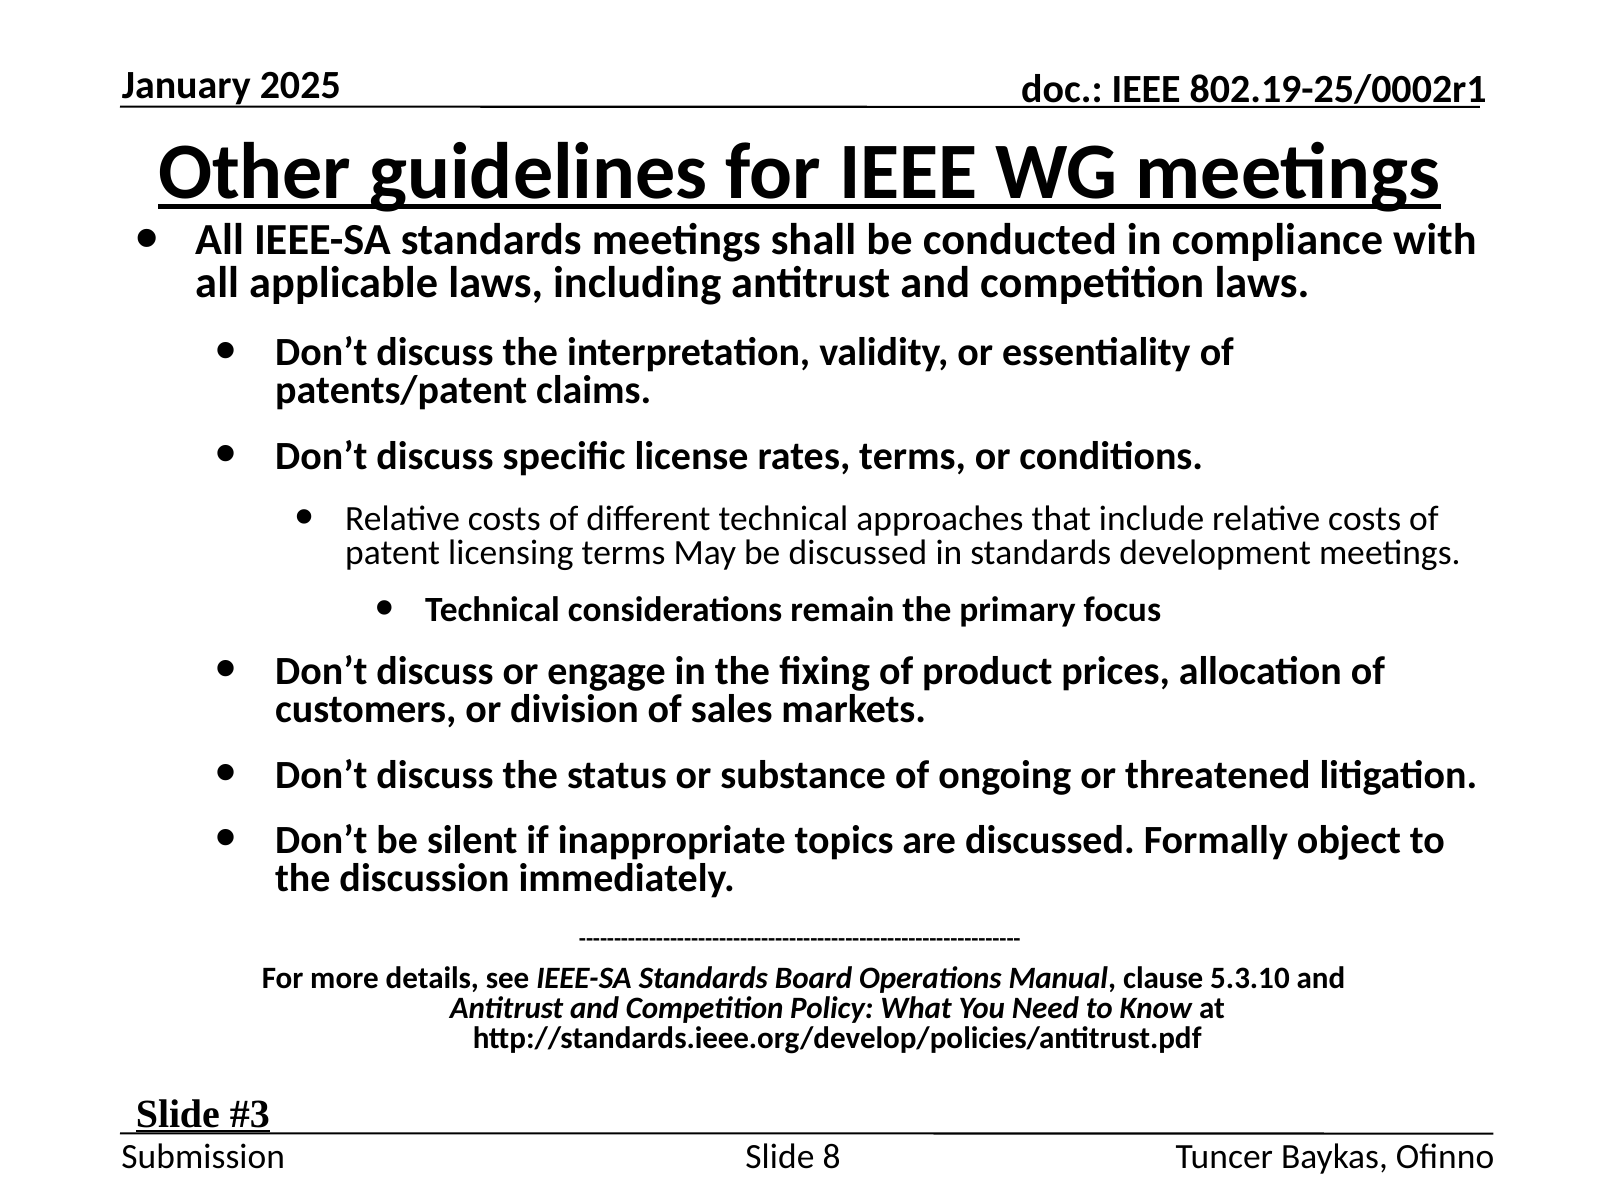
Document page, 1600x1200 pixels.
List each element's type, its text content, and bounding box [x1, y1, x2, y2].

title Other guidelines for IEEE WG meetings [119, 119, 1480, 213]
list All IEEE-SA standards meetings shall be conducted in compliance with all applicable laws, including antitrust and competition laws. Don’t discuss the interpretation, validity, or essentiality of patents/patent claims. Don’t discuss specific license rates, terms, or conditions. Relative costs of different technical approaches that include relative costs of patent licensing terms May be discussed in standards development meetings. Technical considerations remain the primary focus Don’t discuss or engage in the fixing of product prices, allocation of customers, or division of sales markets. Don’t discuss the status or substance of ongoing or threatened litigation. Don’t be silent if inappropriate topics are discussed. Formally object to the discussion immediately. --------------------------------------------------------------- For more details, see IEEE-SA Standards Board Operations Manual, clause 5.3.10 and Antitrust and Competition Policy: What You Need to Know at http://standards.ieee.org/develop/policies/antitrust.pdf [119, 213, 1495, 1134]
footer Tuncer Baykas, Ofinno [937, 1132, 1495, 1174]
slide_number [121, 58, 526, 107]
text_box Slide #3 [121, 1079, 285, 1143]
slide_number Slide 8 [733, 1132, 854, 1197]
